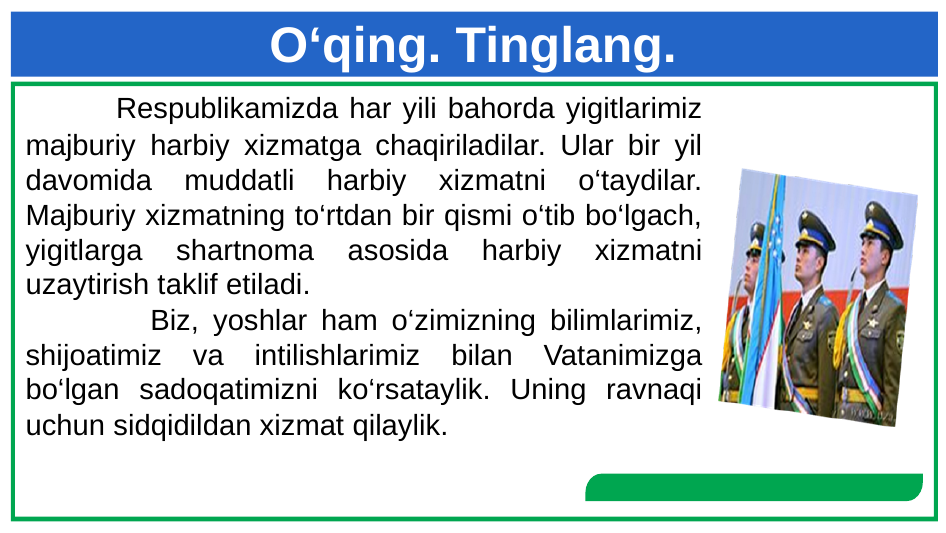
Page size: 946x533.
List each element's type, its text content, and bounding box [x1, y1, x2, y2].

text_box [10, 81, 938, 522]
text_box [10, 11, 938, 77]
picture [717, 168, 918, 428]
text_box [585, 473, 923, 502]
title O‘qing. Tinglang. [49, 16, 897, 113]
text_box Respublikamizda har yili bahorda yigitlarimiz majburiy harbiy xizmatga chaqiriladilar. Ular bir yil davomida muddatli harbiy xizmatni o‘taydilar. Majburiy xizmatning to‘rtdan bir qismi o‘tib bo‘lgach, yigitlarga shartnoma asosida harbiy xizmatni uzaytirish taklif etiladi. Biz, yoshlar ham o‘zimizning bilimlarimiz, shijoatimiz va intilishlarimiz bilan Vatanimizga bo‘lgan sadoqatimizni ko‘rsataylik. Uning ravnaqi uchun sidqidildan xizmat qilaylik. [10, 73, 718, 449]
